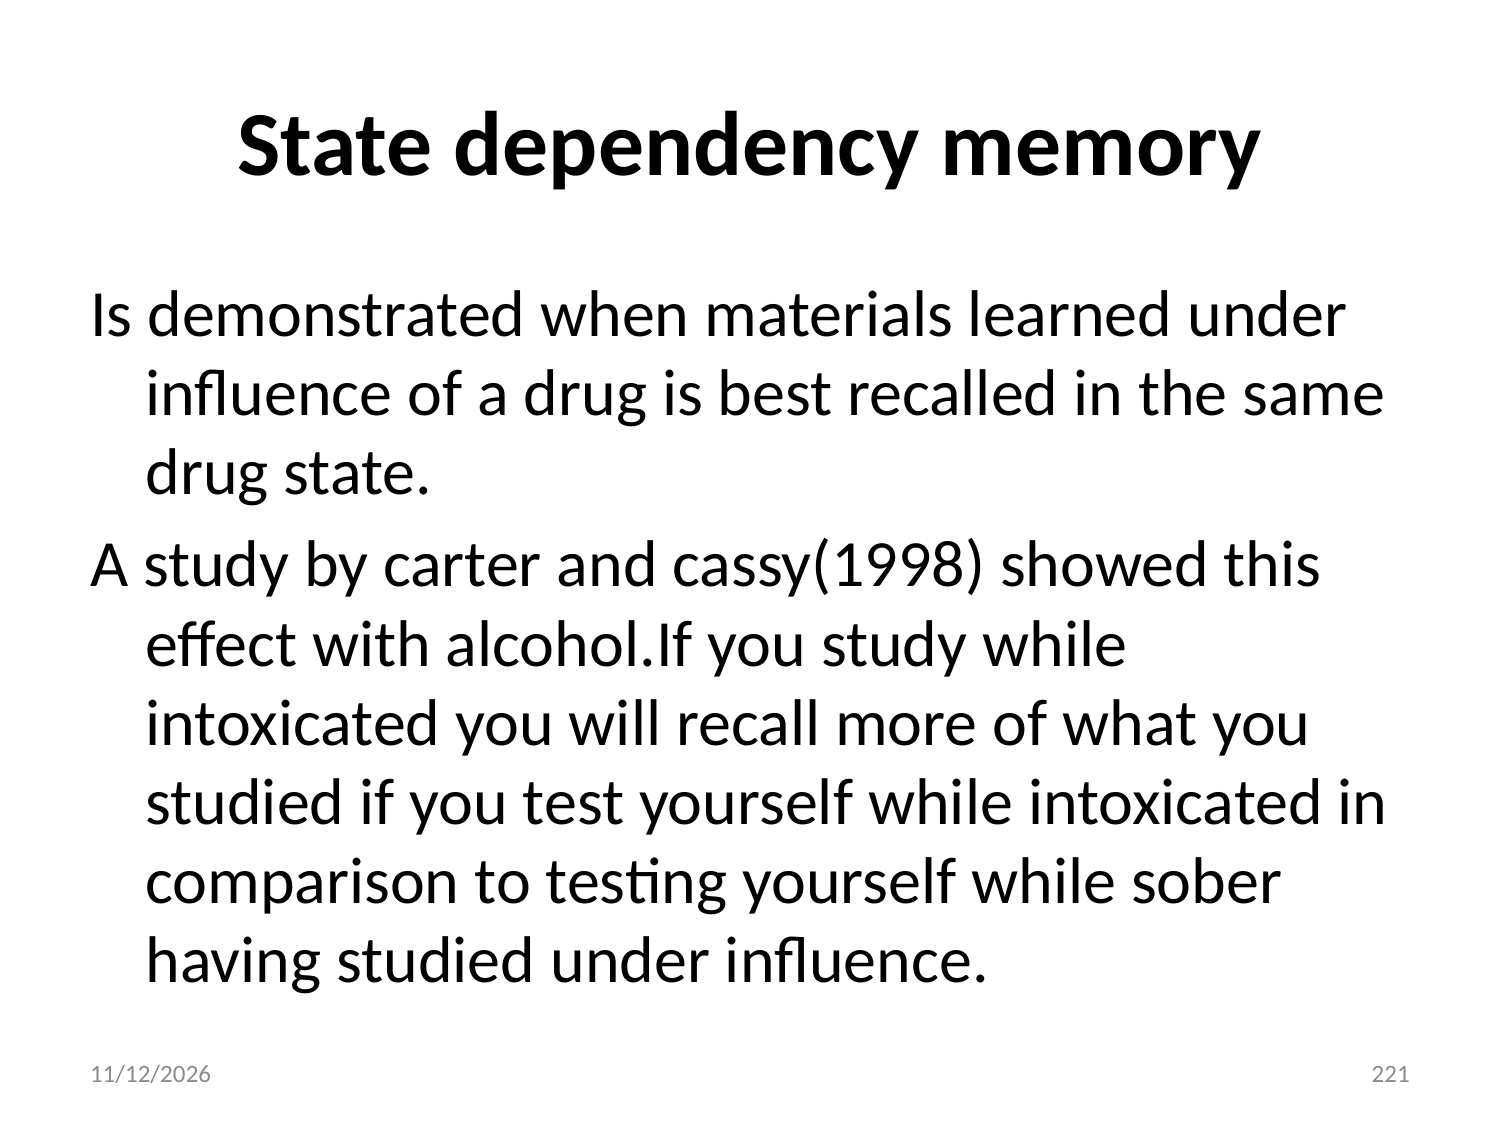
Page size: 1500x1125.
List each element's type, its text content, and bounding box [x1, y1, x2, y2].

slide_number 221 [1074, 1042, 1425, 1103]
list Is demonstrated when materials learned under influence of a drug is best recalled in the same drug state. A study by carter and cassy(1998) showed this effect with alcohol.If you study while intoxicated you will recall more of what you studied if you test yourself while intoxicated in comparison to testing yourself while sober having studied under influence. [75, 262, 1425, 1005]
title State dependency memory [75, 45, 1425, 233]
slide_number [75, 1042, 425, 1103]
